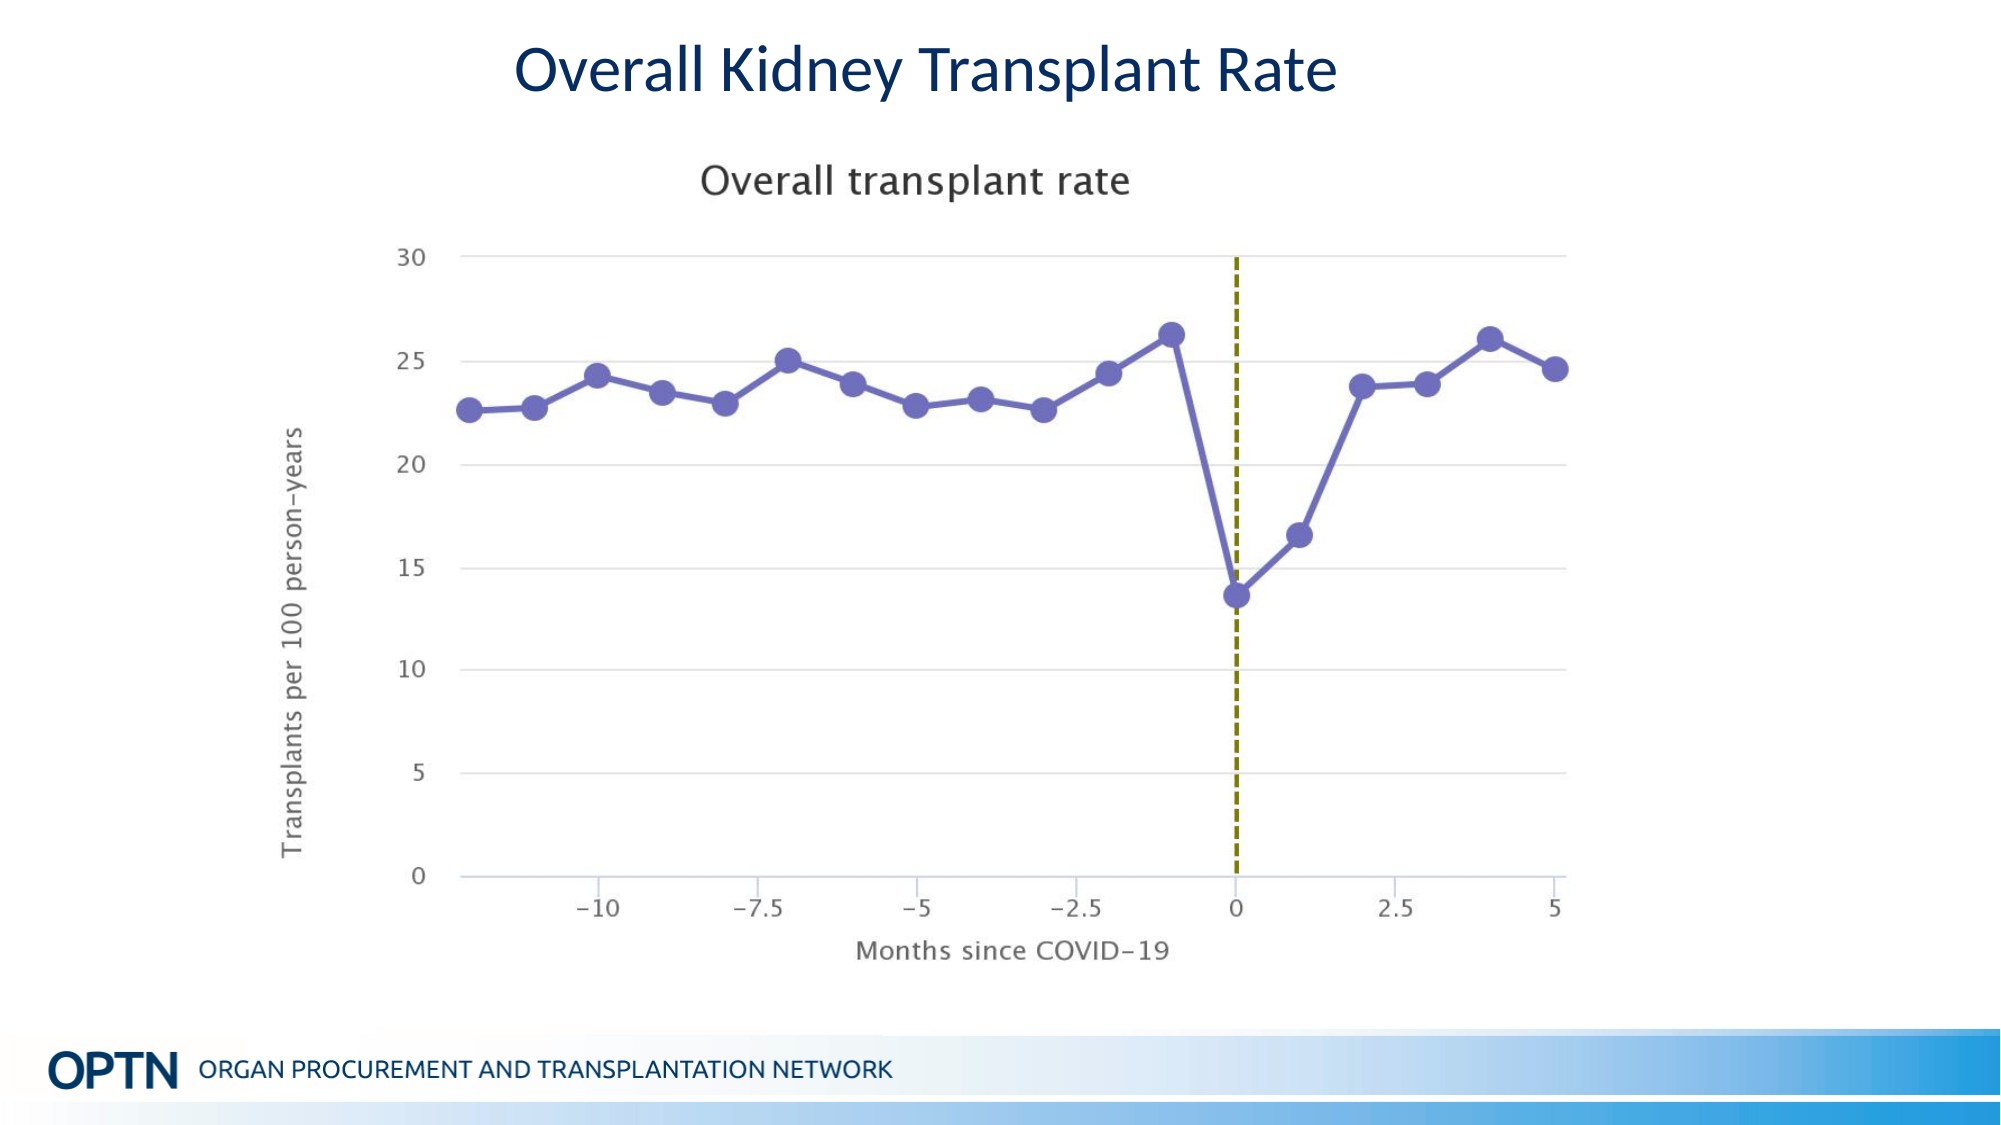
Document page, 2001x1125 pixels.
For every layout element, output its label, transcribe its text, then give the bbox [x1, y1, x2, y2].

title Overall Kidney Transplant Rate [499, 0, 2000, 136]
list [242, 142, 1590, 1006]
picture [0, 0, 2001, 1125]
